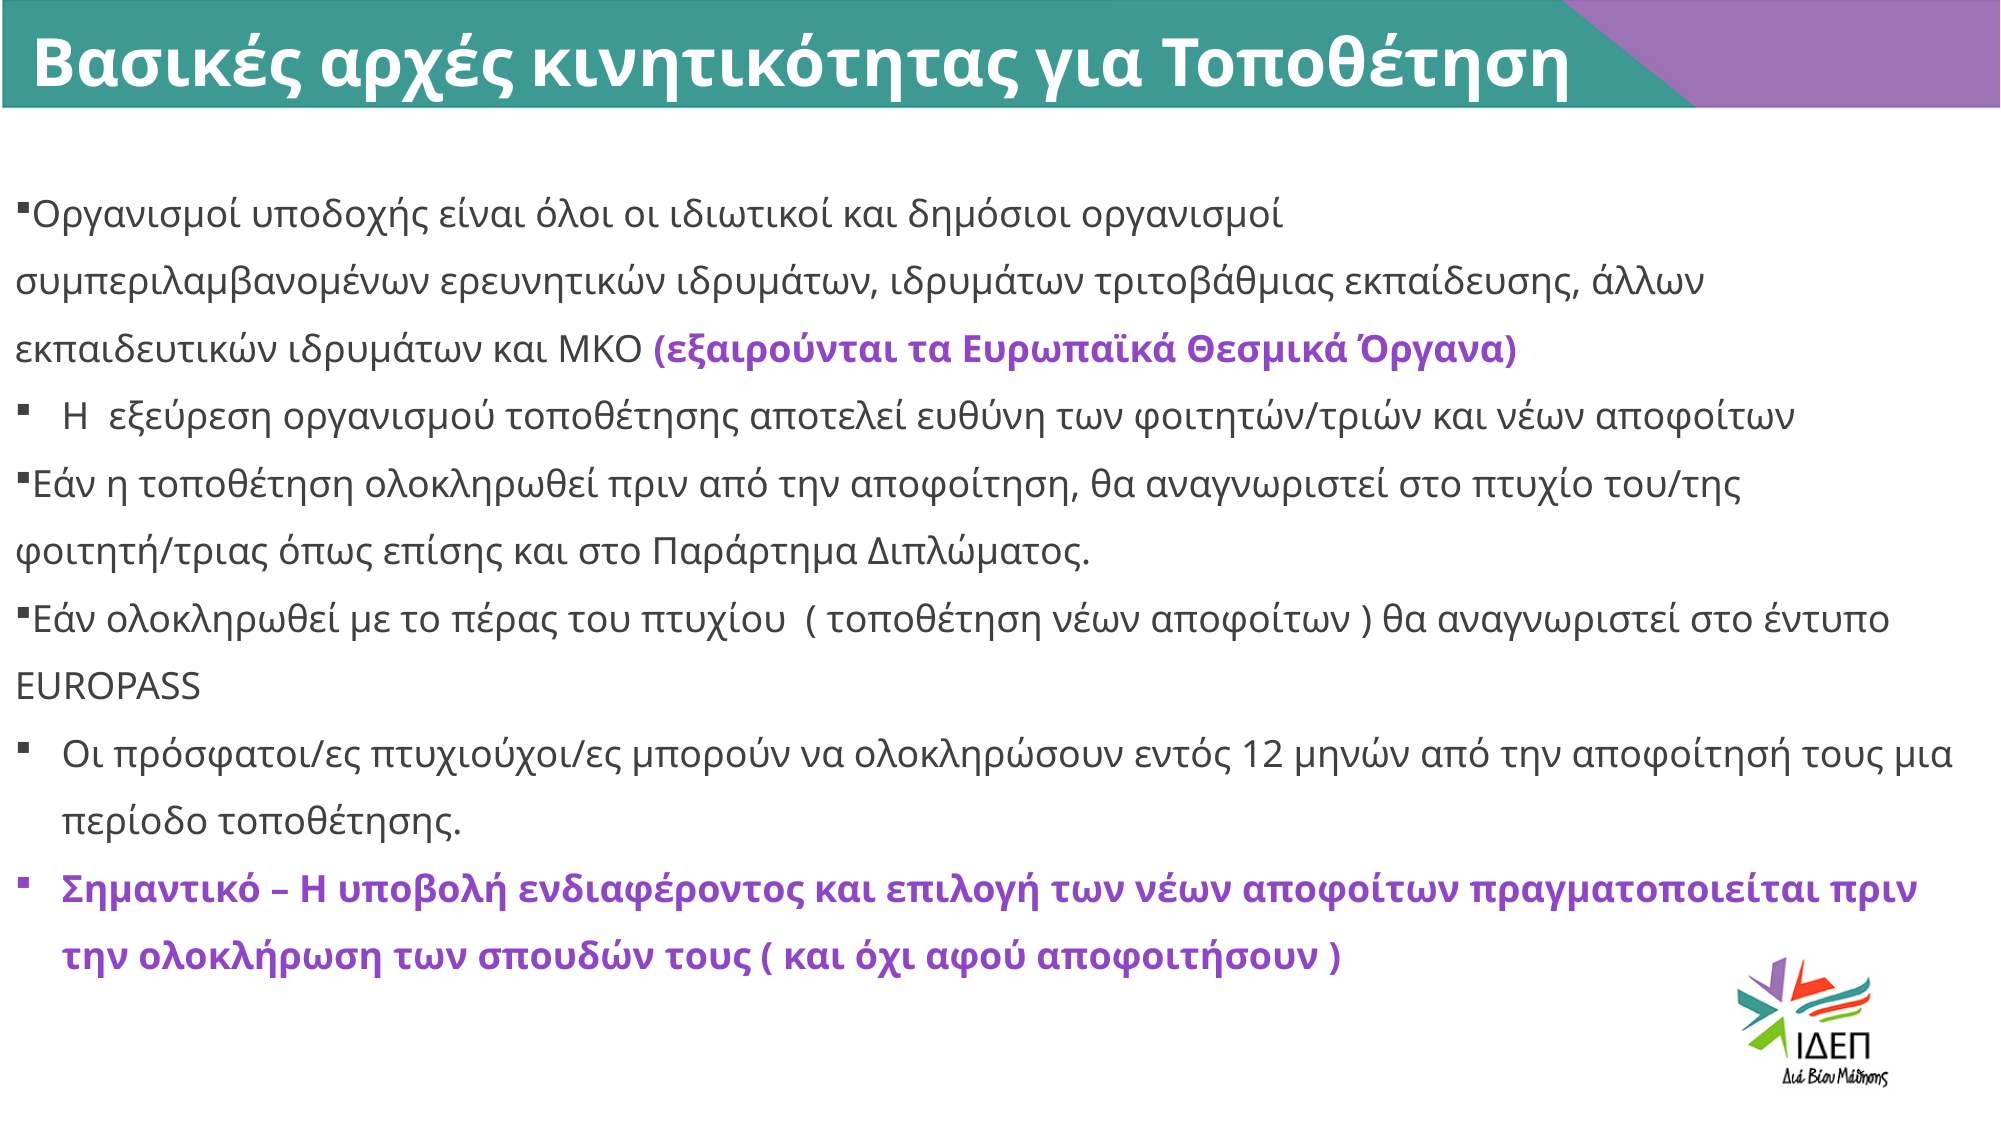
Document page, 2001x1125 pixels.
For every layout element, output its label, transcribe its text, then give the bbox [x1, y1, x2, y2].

text_box Βασικές αρχές κινητικότητας για Τοποθέτηση [16, 12, 1618, 104]
picture [0, 0, 2001, 1125]
text_box Οργανισμοί υποδοχής είναι όλοι οι ιδιωτικοί και δημόσιοι οργανισμοί συμπεριλαμβανομένων ερευνητικών ιδρυμάτων, ιδρυμάτων τριτοβάθμιας εκπαίδευσης, άλλων εκπαιδευτικών ιδρυμάτων και ΜΚΟ (εξαιρούνται τα Ευρωπαϊκά Θεσμικά Όργανα) Η εξεύρεση οργανισμού τοποθέτησης αποτελεί ευθύνη των φοιτητών/τριών και νέων αποφοίτων Εάν η τοποθέτηση ολοκληρωθεί πριν από την αποφοίτηση, θα αναγνωριστεί στο πτυχίο του/της φοιτητή/τριας όπως επίσης και στο Παράρτημα Διπλώματος. Εάν ολοκληρωθεί με το πέρας του πτυχίου ( τοποθέτηση νέων αποφοίτων ) θα αναγνωριστεί στο έντυπο EUROPASS Οι πρόσφατοι/ες πτυχιούχοι/ες μπορούν να ολοκληρώσουν εντός 12 μηνών από την αποφοίτησή τους μια περίοδο τοποθέτησης. Σημαντικό – Η υποβολή ενδιαφέροντος και επιλογή των νέων αποφοίτων πραγματοποιείται πριν την ολοκλήρωση των σπουδών τους ( και όχι αφού αποφοιτήσουν ) [0, 104, 1985, 1053]
